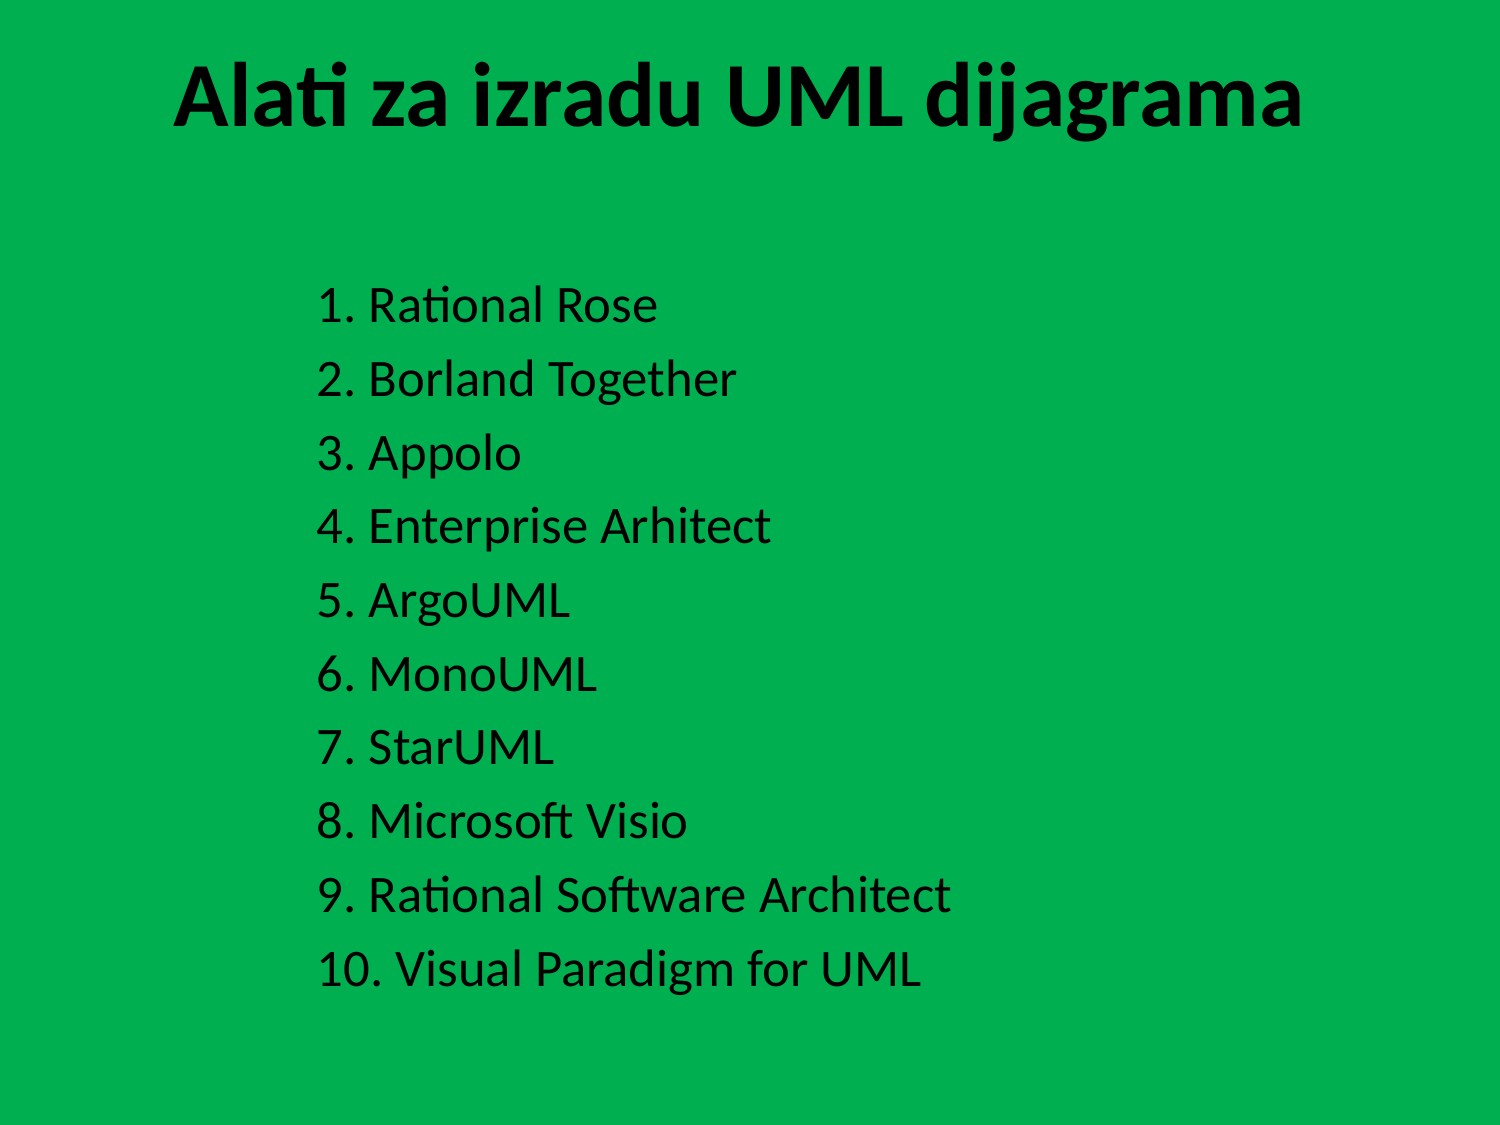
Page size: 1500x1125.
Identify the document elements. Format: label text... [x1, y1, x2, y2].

title Alati za izradu UML dijagrama [75, 5, 1425, 175]
list 1. Rational Rose 2. Borland Together 3. Appolo 4. Enterprise Arhitect 5. ArgoUML 6. MonoUML 7. StarUML 8. Microsoft Visio 9. Rational Software Architect 10. Visual Paradigm for UML [75, 262, 1425, 1005]
